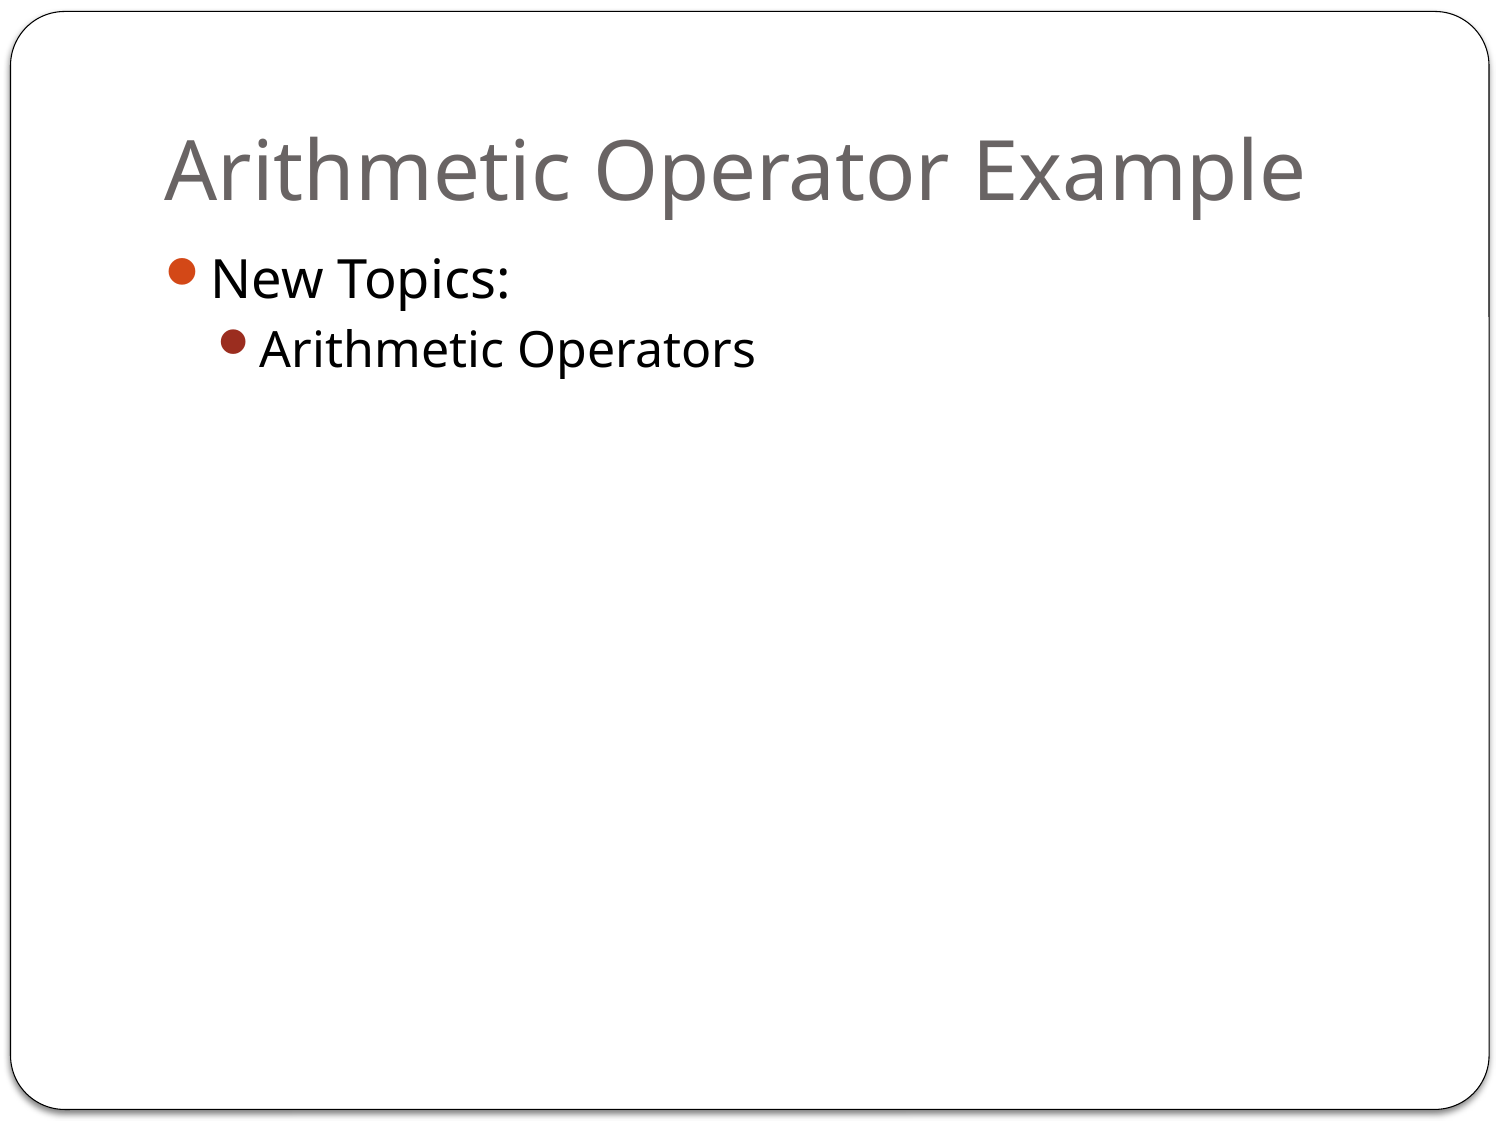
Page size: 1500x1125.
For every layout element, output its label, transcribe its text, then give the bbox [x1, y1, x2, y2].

list New Topics: Arithmetic Operators [150, 237, 1425, 988]
title Arithmetic Operator Example [150, 45, 1425, 233]
